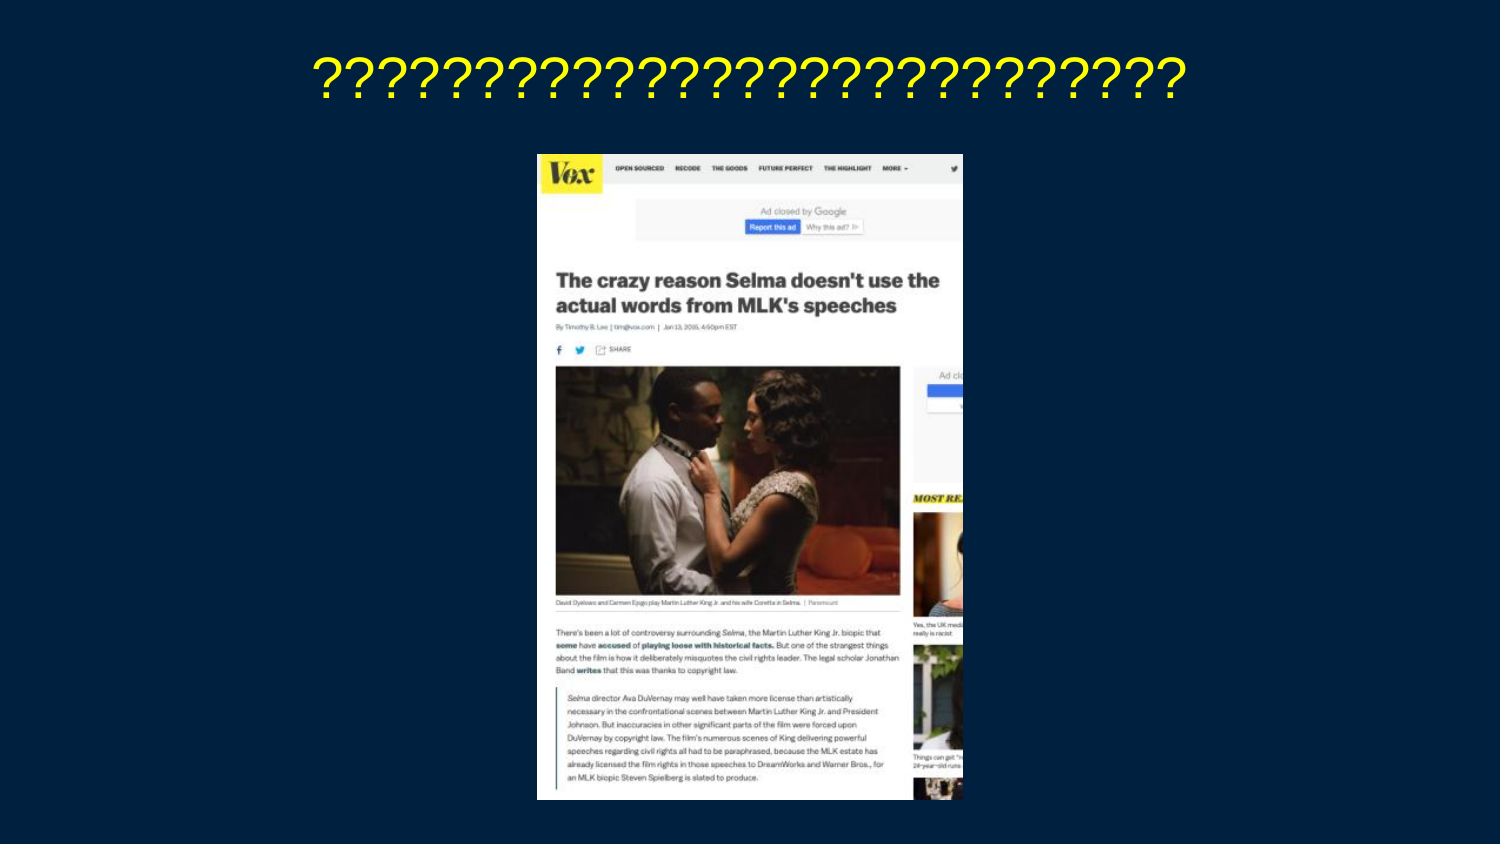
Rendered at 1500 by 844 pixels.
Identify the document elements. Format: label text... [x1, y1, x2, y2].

picture [537, 153, 963, 800]
title ??????????????????????????? [195, 32, 1305, 158]
